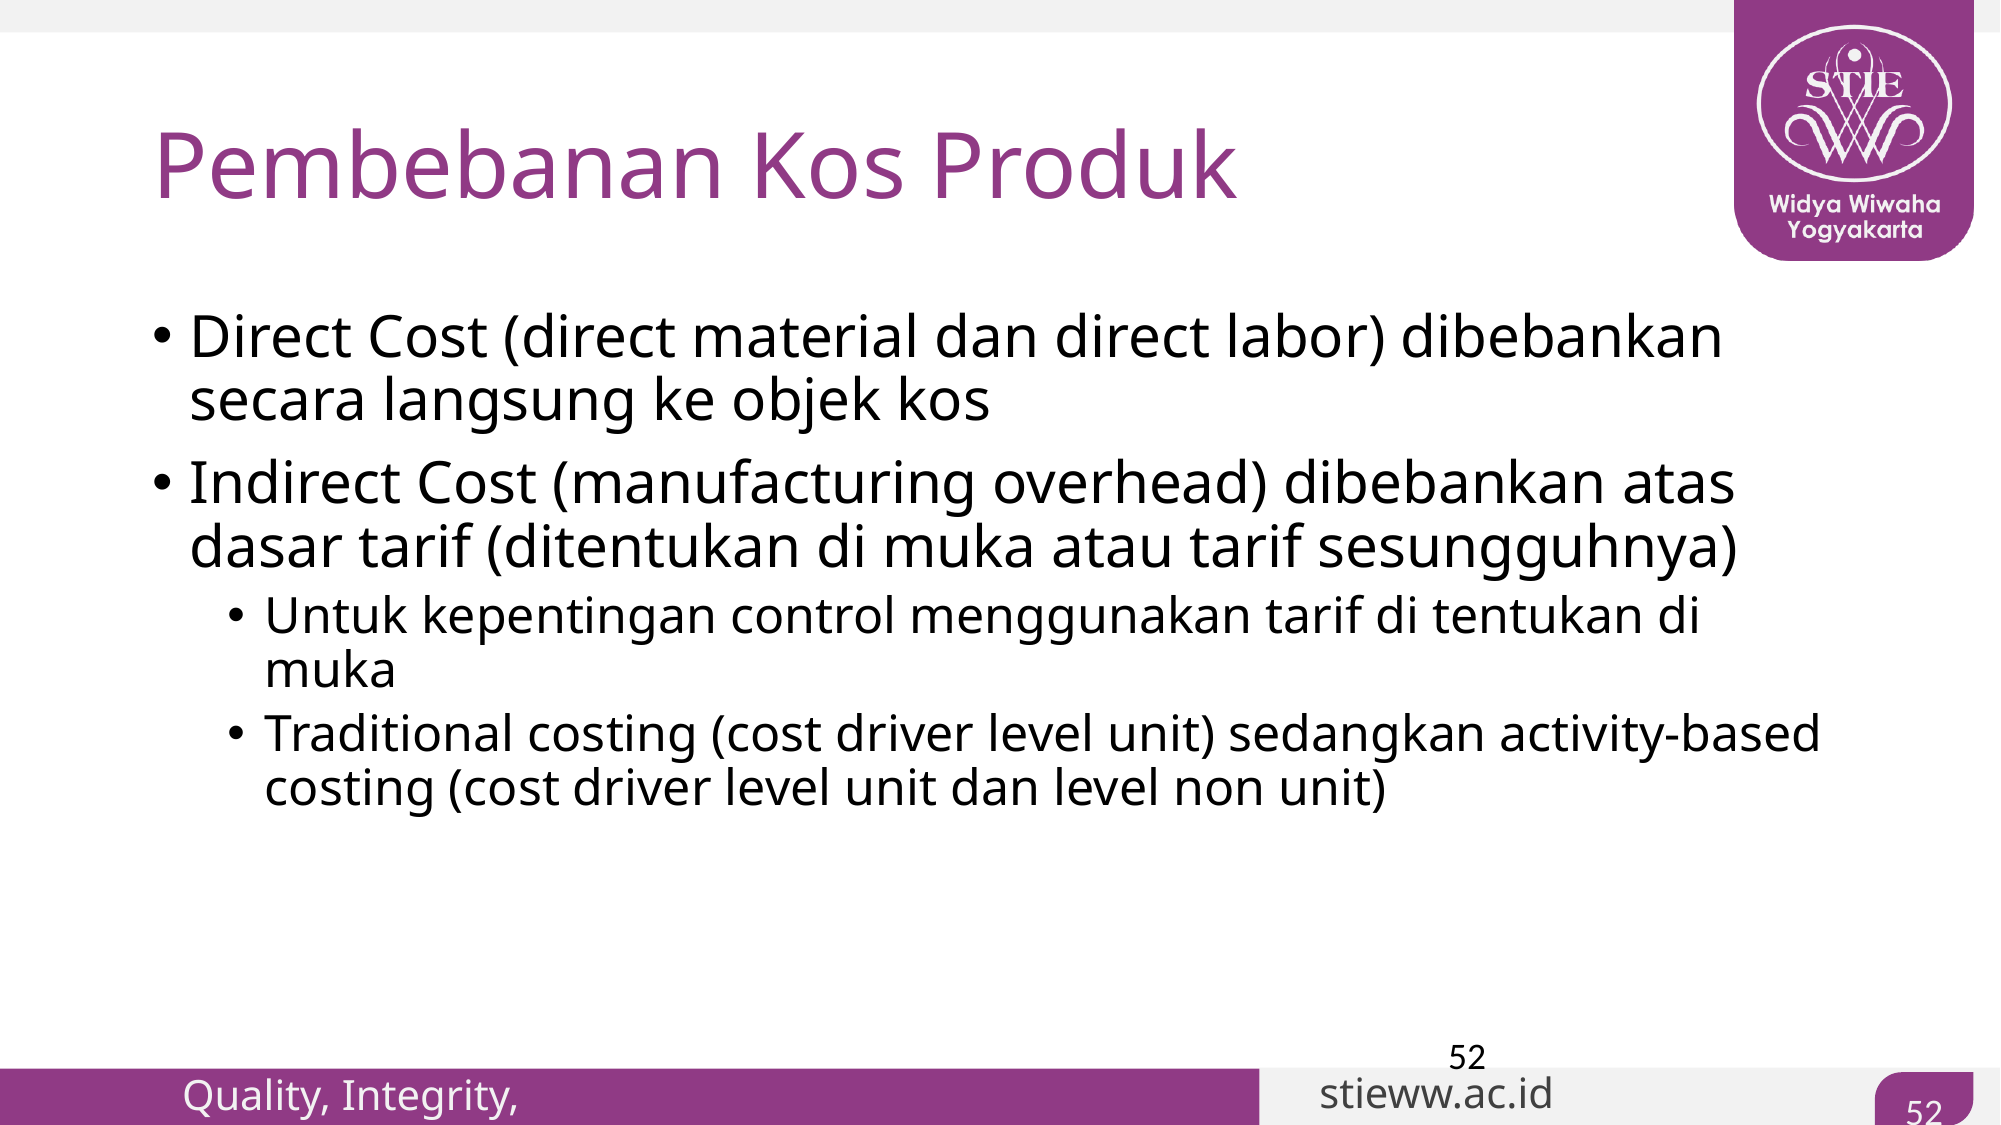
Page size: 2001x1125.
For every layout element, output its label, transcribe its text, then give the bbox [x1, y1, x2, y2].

title Pembebanan Kos Produk [137, 59, 1863, 278]
picture [1734, 0, 1974, 261]
slide_number [99, 1024, 567, 1100]
list Direct Cost (direct material dan direct labor) dibebankan secara langsung ke objek kos Indirect Cost (manufacturing overhead) dibebankan atas dasar tarif (ditentukan di muka atau tarif sesungguhnya) Untuk kepentingan control menggunakan tarif di tentukan di muka Traditional costing (cost driver level unit) sedangkan activity-based costing (cost driver level unit dan level non unit) [137, 299, 1863, 1014]
slide_number 52 [1433, 1024, 1900, 1100]
footer [683, 1025, 1317, 1100]
